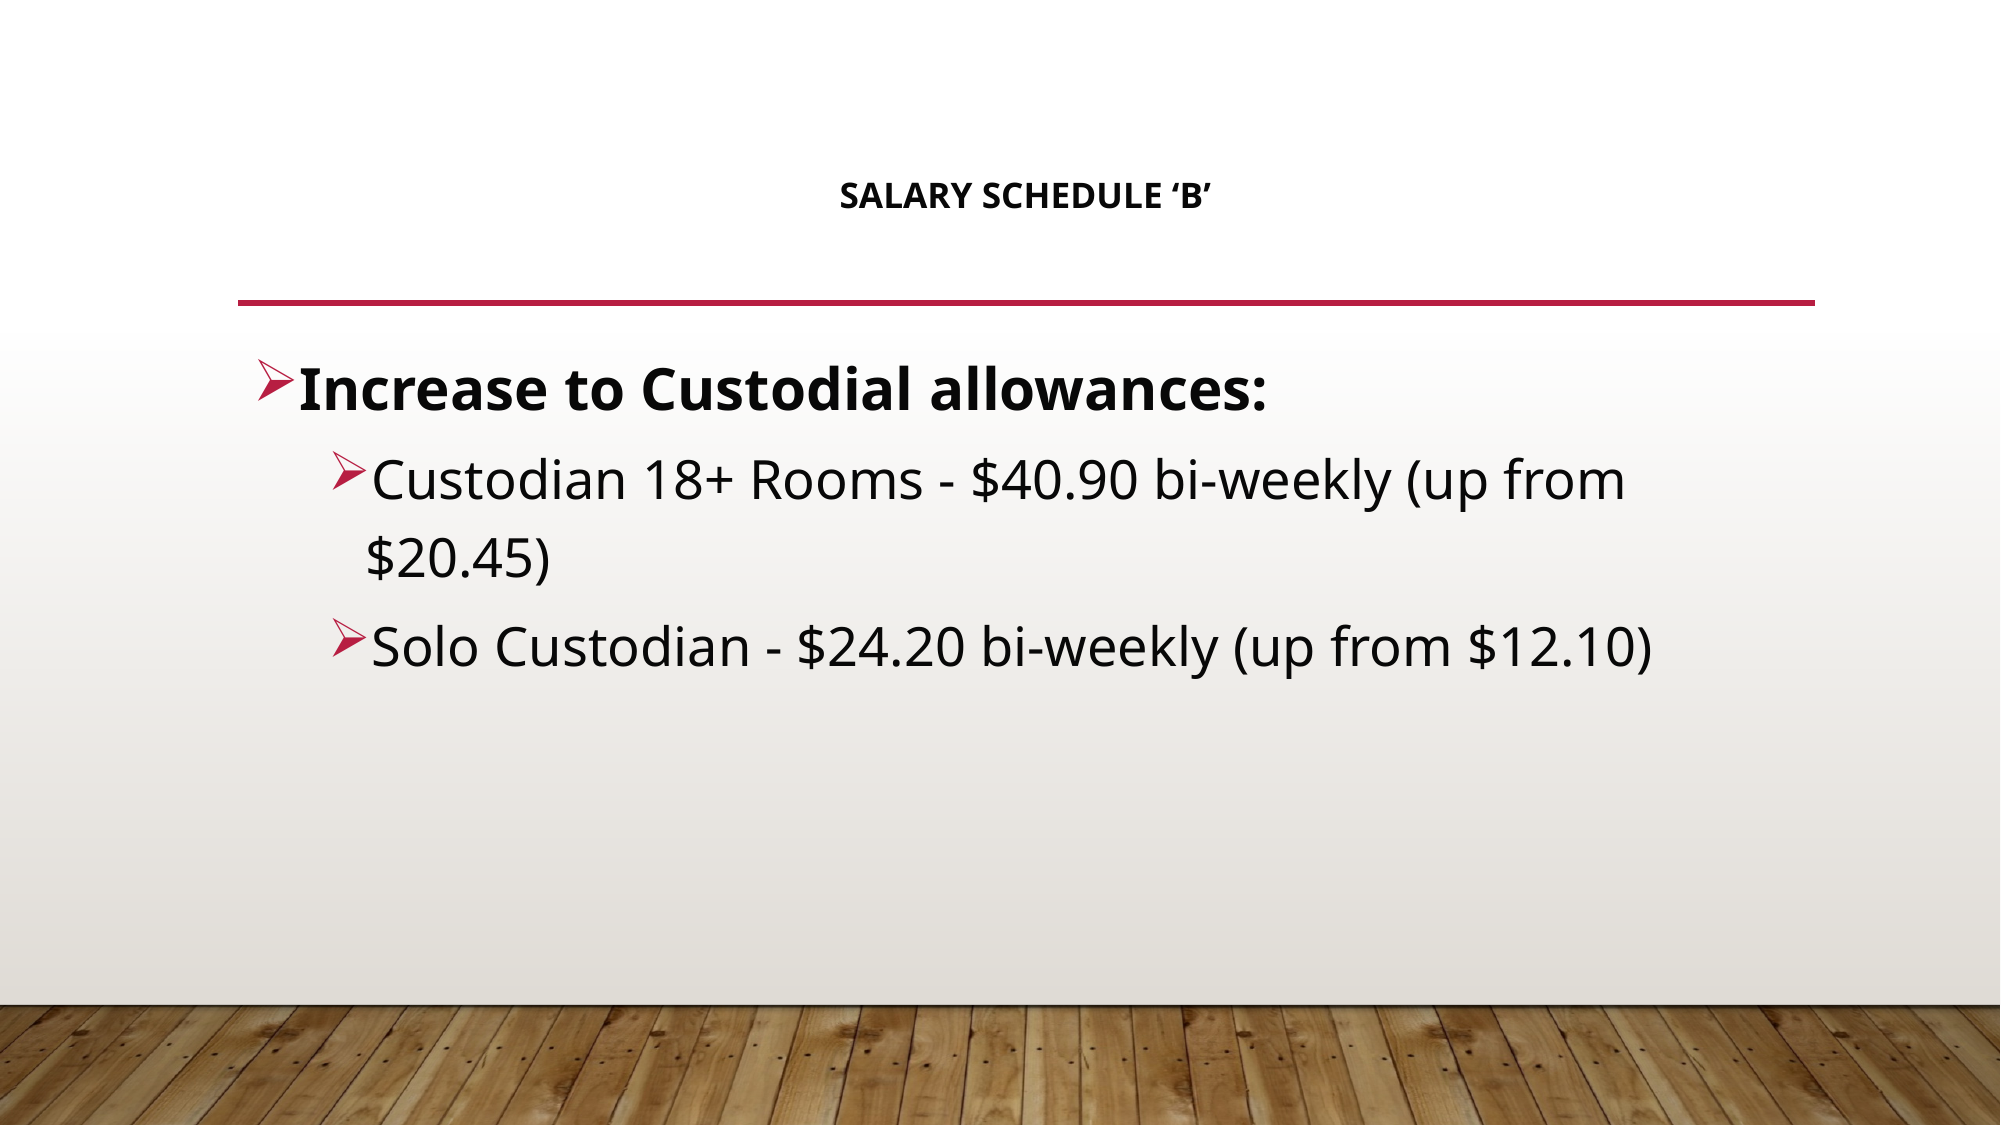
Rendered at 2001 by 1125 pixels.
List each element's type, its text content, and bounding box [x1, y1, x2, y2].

list Increase to Custodial allowances: Custodian 18+ Rooms - $40.90 bi-weekly (up from $20.45) Solo Custodian - $24.20 bi-weekly (up from $12.10) [238, 330, 1814, 897]
picture [0, 1005, 2000, 1125]
title Salary schedule ‘b’ [238, 131, 1814, 305]
